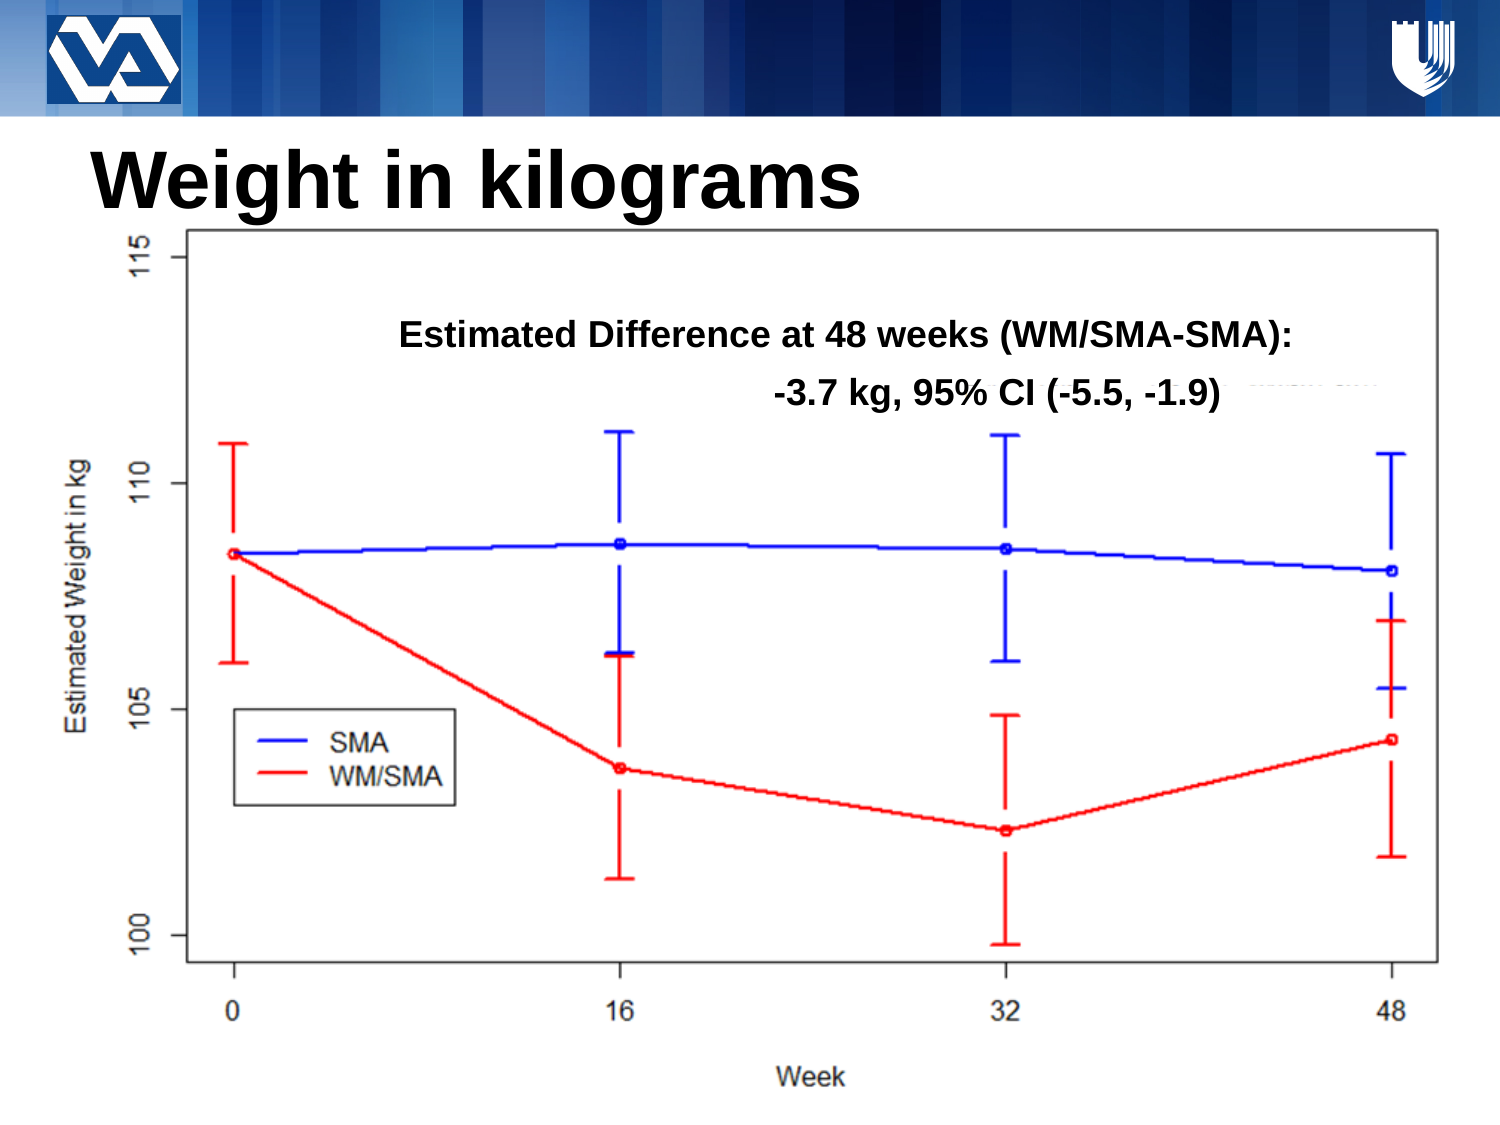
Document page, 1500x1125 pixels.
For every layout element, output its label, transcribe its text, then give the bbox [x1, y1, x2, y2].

title Weight in kilograms [75, 119, 1425, 208]
picture [0, 0, 1500, 1125]
